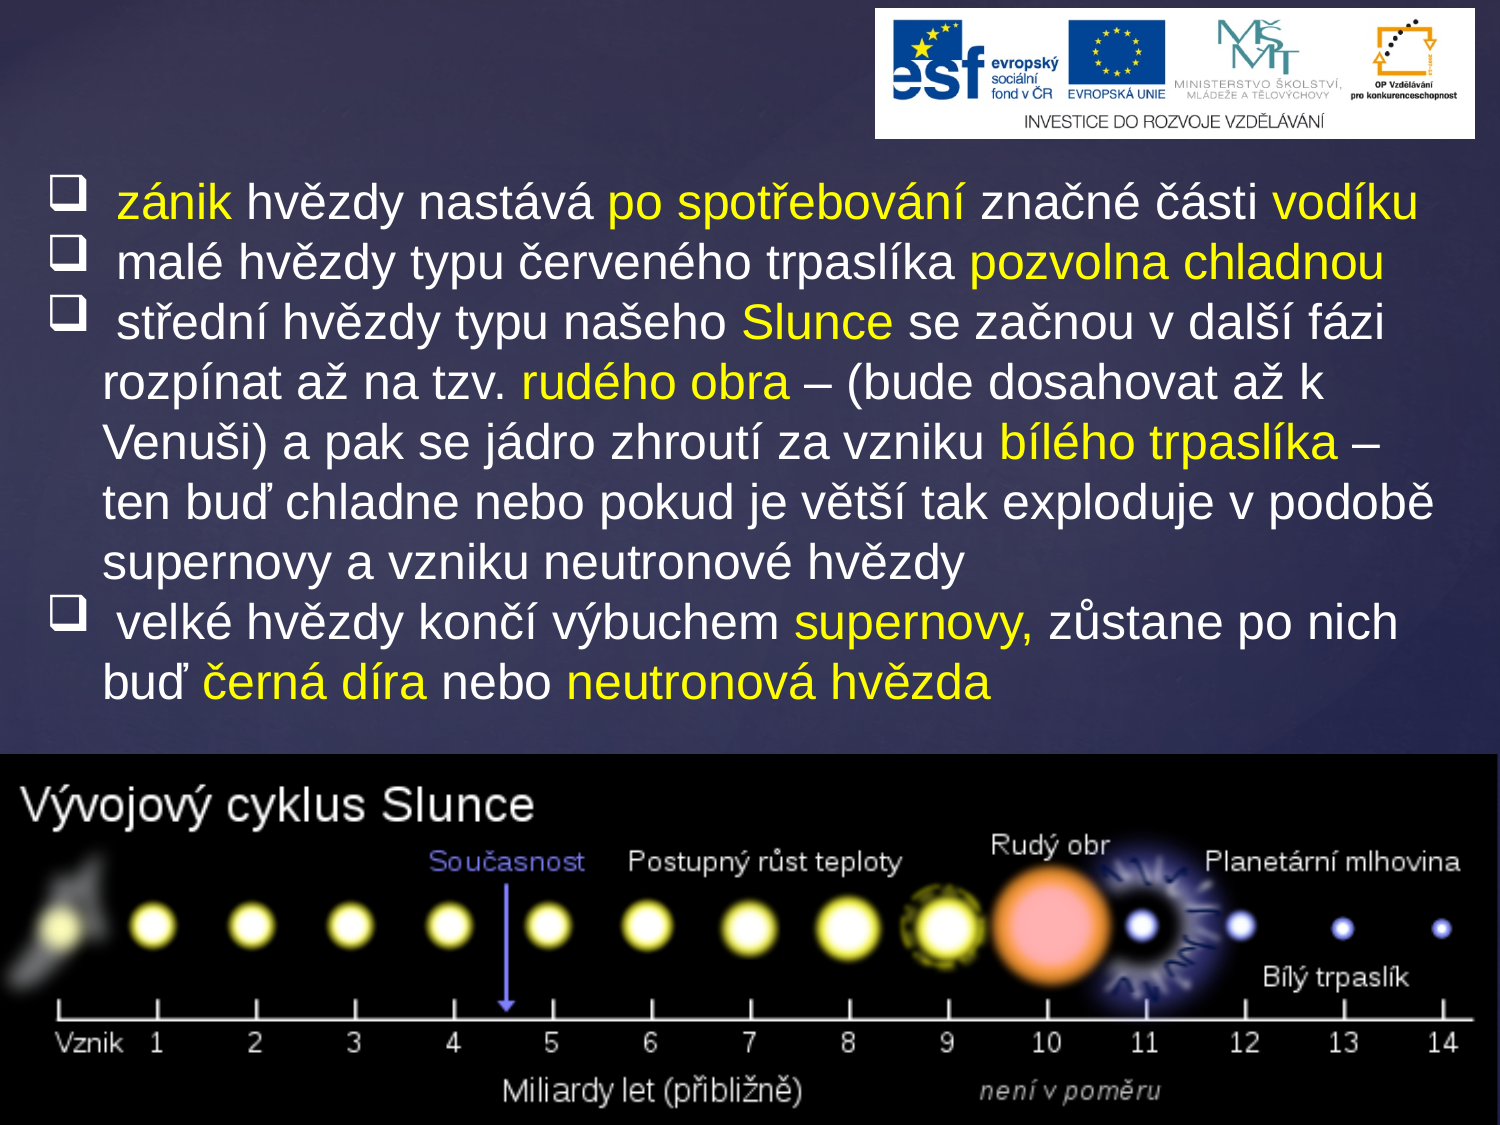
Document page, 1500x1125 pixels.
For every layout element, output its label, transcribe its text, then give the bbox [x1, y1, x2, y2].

picture [0, 753, 1500, 1125]
text_box zánik hvězdy nastává po spotřebování značné části vodíku malé hvězdy typu červeného trpaslíka pozvolna chladnou střední hvězdy typu našeho Slunce se začnou v další fázi rozpínat až na tzv. rudého obra – (bude dosahovat až k Venuši) a pak se jádro zhroutí za vzniku bílého trpaslíka – ten buď chladne nebo pokud je větší tak exploduje v podobě supernovy a vzniku neutronové hvězdy velké hvězdy končí výbuchem supernovy, zůstane po nich buď černá díra nebo neutronová hvězda [31, 162, 1469, 718]
picture [874, 7, 1476, 140]
